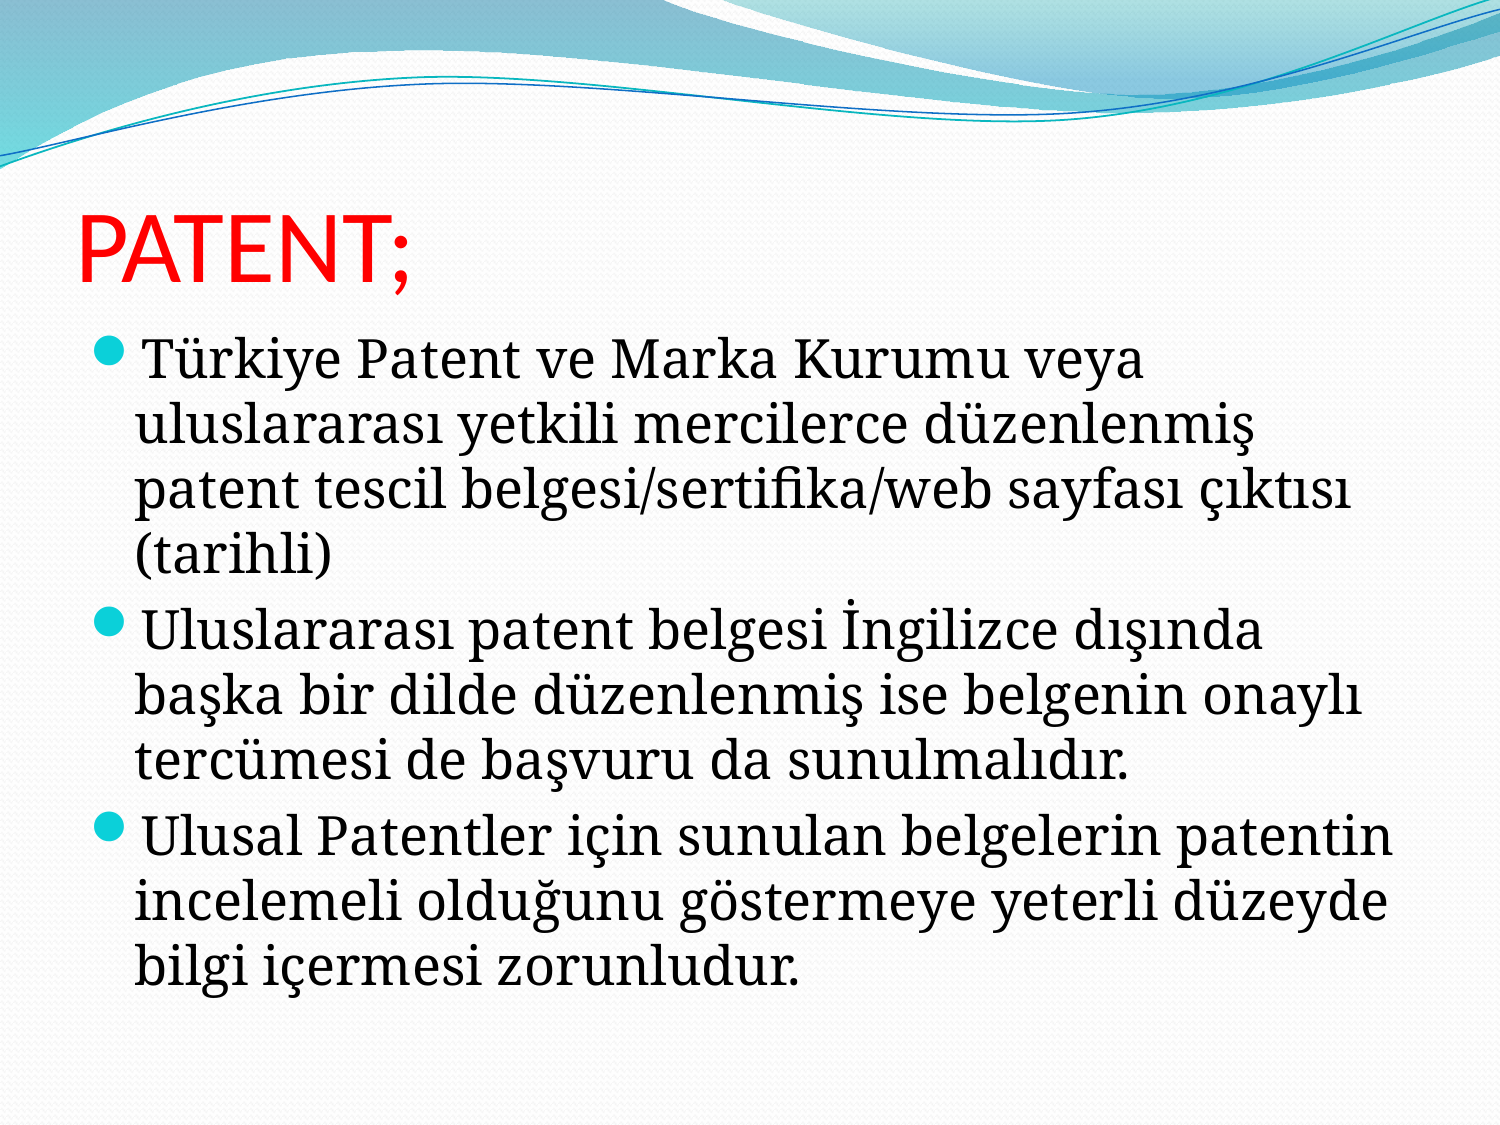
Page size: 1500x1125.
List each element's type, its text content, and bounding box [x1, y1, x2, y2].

title PATENT; [75, 115, 1425, 303]
list Türkiye Patent ve Marka Kurumu veya uluslararası yetkili mercilerce düzenlenmiş patent tescil belgesi/sertifika/web sayfası çıktısı (tarihli) Uluslararası patent belgesi İngilizce dışında başka bir dilde düzenlenmiş ise belgenin onaylı tercümesi de başvuru da sunulmalıdır. Ulusal Patentler için sunulan belgelerin patentin incelemeli olduğunu göstermeye yeterli düzeyde bilgi içermesi zorunludur. [75, 317, 1425, 1038]
